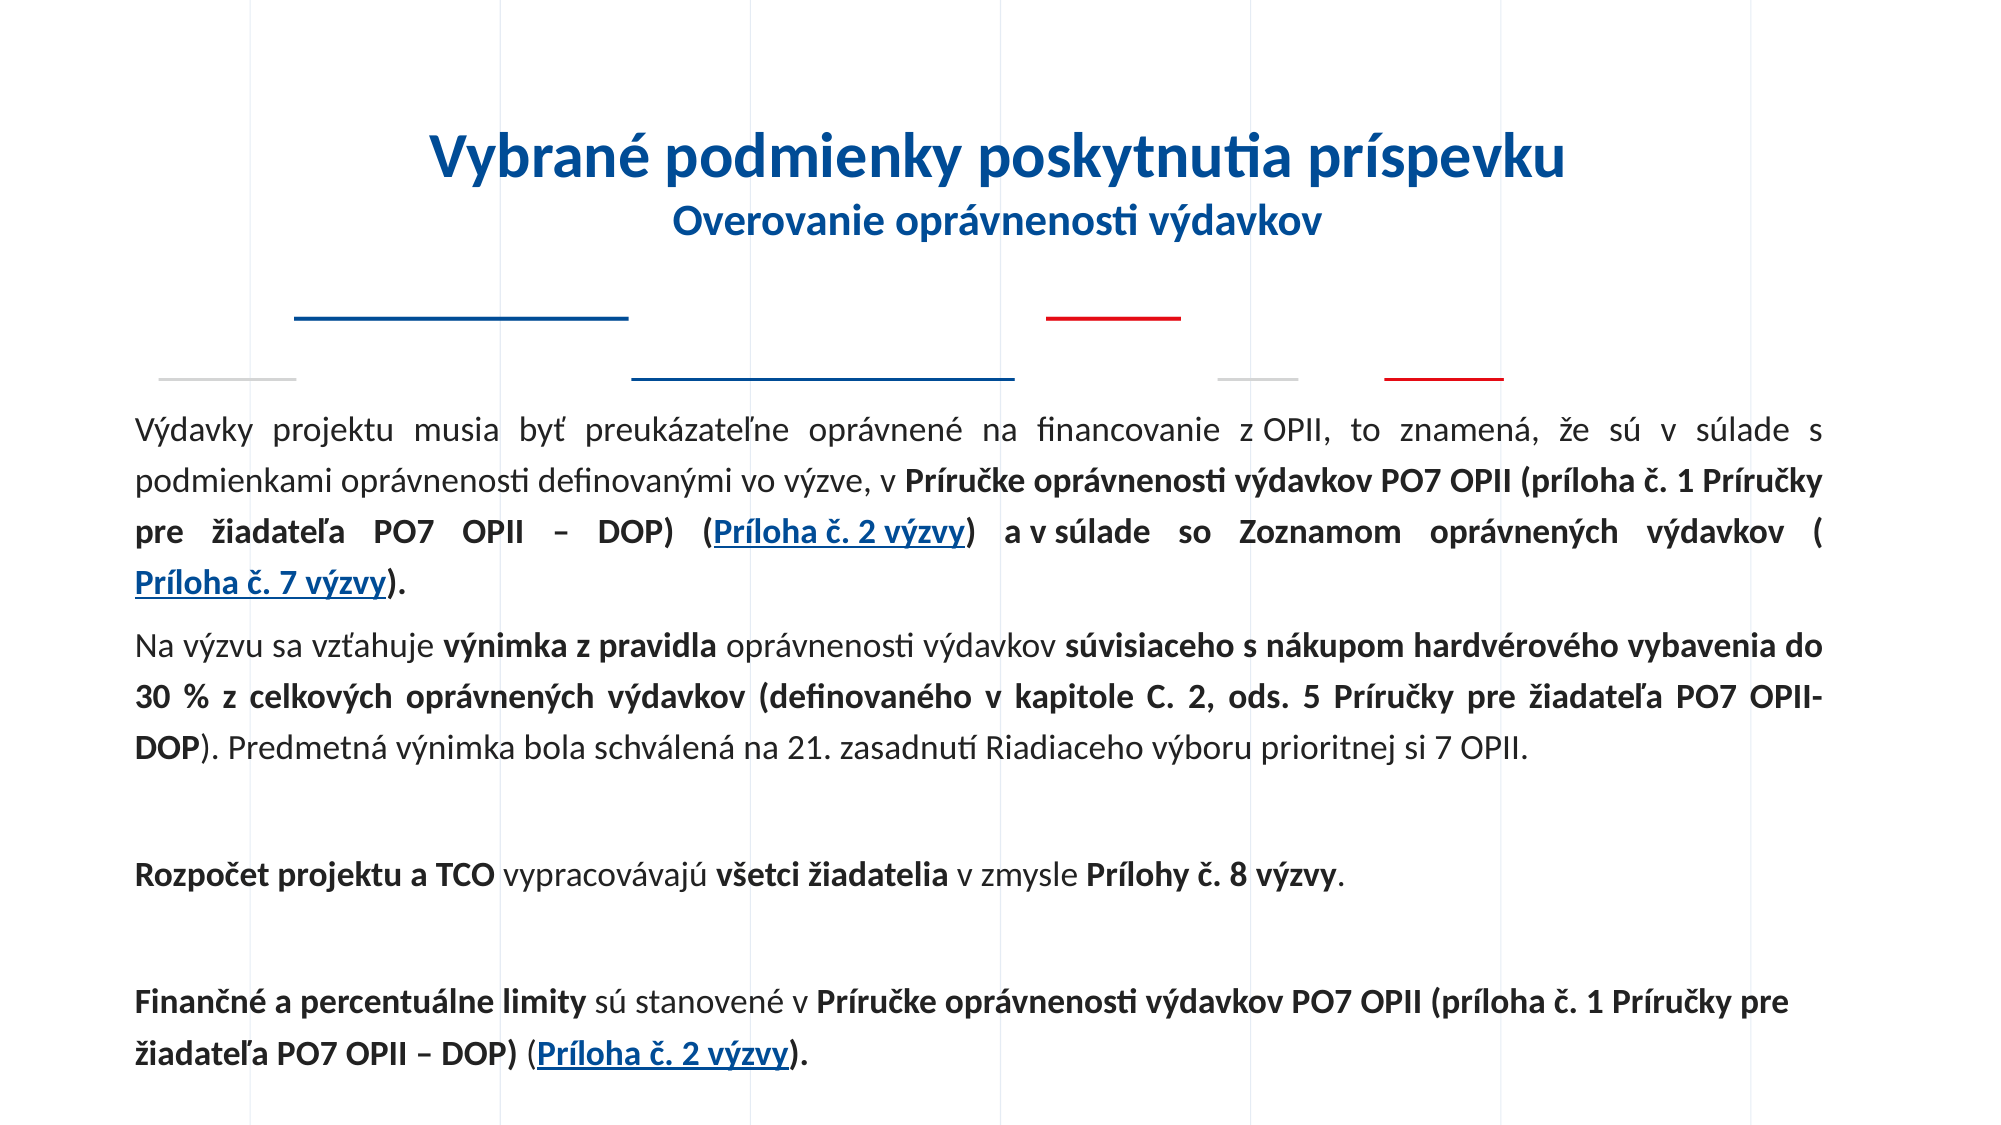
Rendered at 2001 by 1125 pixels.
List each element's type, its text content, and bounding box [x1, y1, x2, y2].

list Výdavky projektu musia byť preukázateľne oprávnené na financovanie z OPII, to znamená, že sú v súlade s podmienkami oprávnenosti definovanými vo výzve, v Príručke oprávnenosti výdavkov PO7 OPII (príloha č. 1 Príručky pre žiadateľa PO7 OPII – DOP) (Príloha č. 2 výzvy) a v súlade so Zoznamom oprávnených výdavkov (Príloha č. 7 výzvy). Na výzvu sa vzťahuje výnimka z pravidla oprávnenosti výdavkov súvisiaceho s nákupom hardvérového vybavenia do 30 % z celkových oprávnených výdavkov (definovaného v kapitole C. 2, ods. 5 Príručky pre žiadateľa PO7 OPII-DOP). Predmetná výnimka bola schválená na 21. zasadnutí Riadiaceho výboru prioritnej si 7 OPII. Rozpočet projektu a TCO vypracovávajú všetci žiadatelia v zmysle Prílohy č. 8 výzvy. Finančné a percentuálne limity sú stanovené v Príručke oprávnenosti výdavkov PO7 OPII (príloha č. 1 Príručky pre žiadateľa PO7 OPII – DOP) (Príloha č. 2 výzvy). [134, 397, 1824, 1078]
title Vybrané podmienky poskytnutia príspevku Overovanie oprávnenosti výdavkov [295, 113, 1701, 302]
picture [158, 306, 1504, 381]
